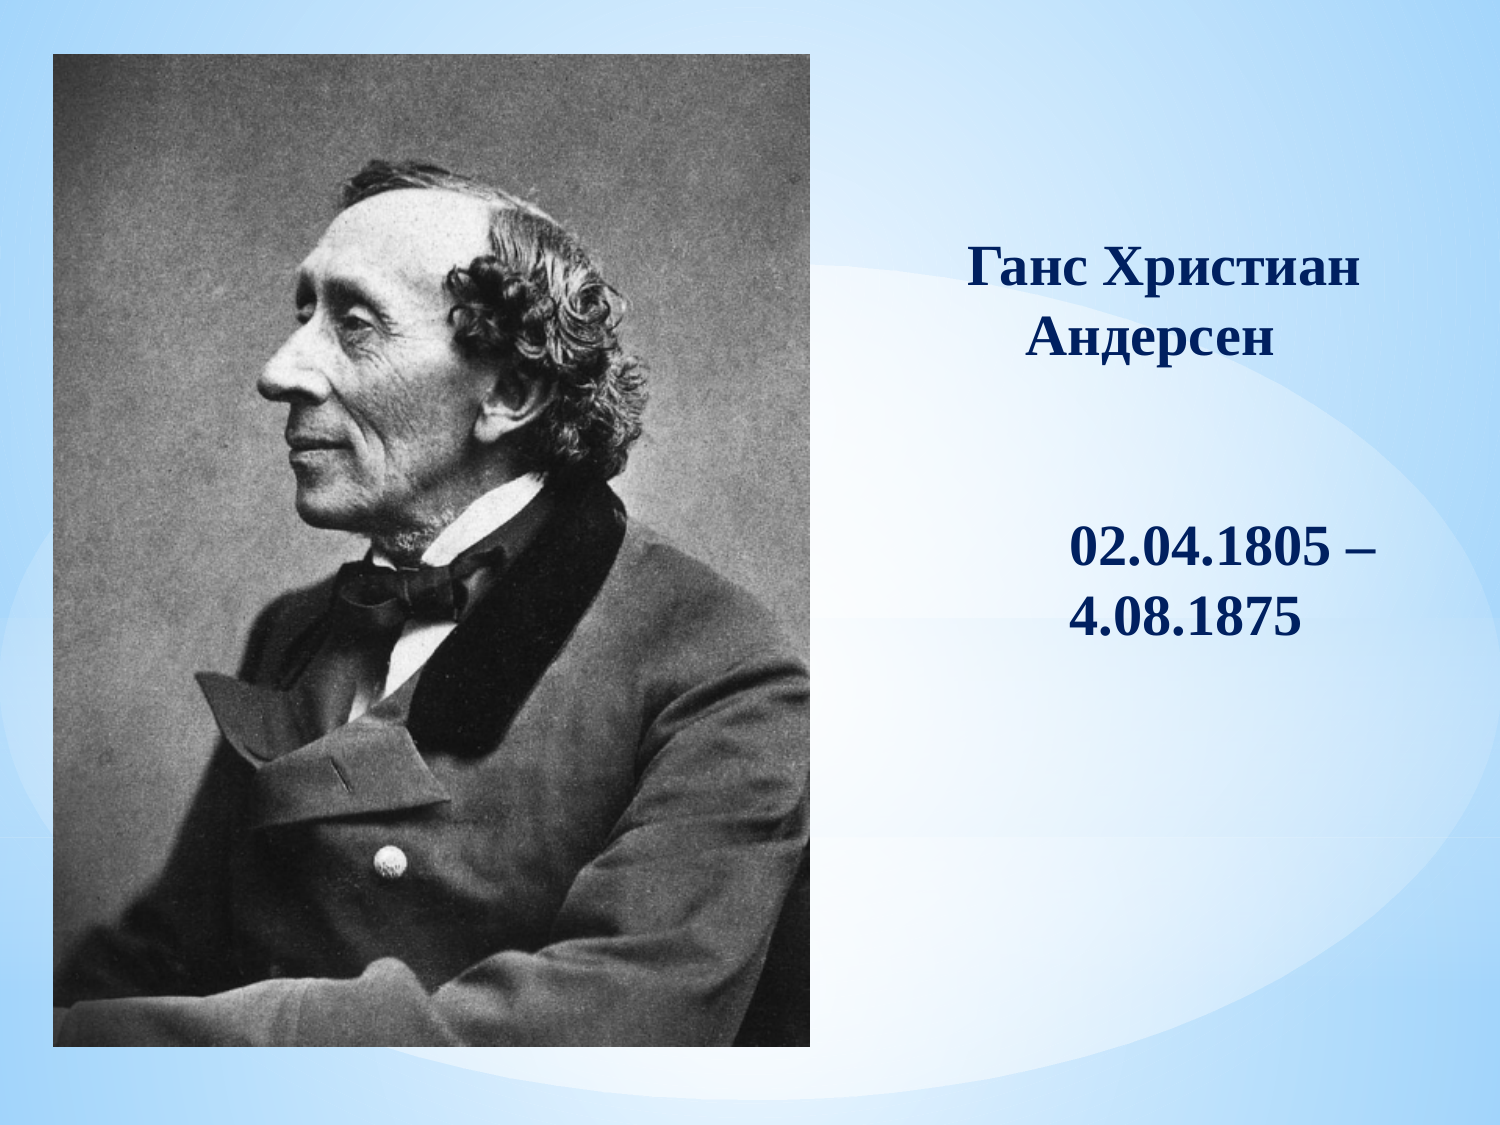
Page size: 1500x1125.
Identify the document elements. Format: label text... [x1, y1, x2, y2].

picture [52, 54, 810, 1047]
text_box Ганс Христиан Андерсен 02.04.1805 – 4.08.1875 [953, 219, 1406, 655]
